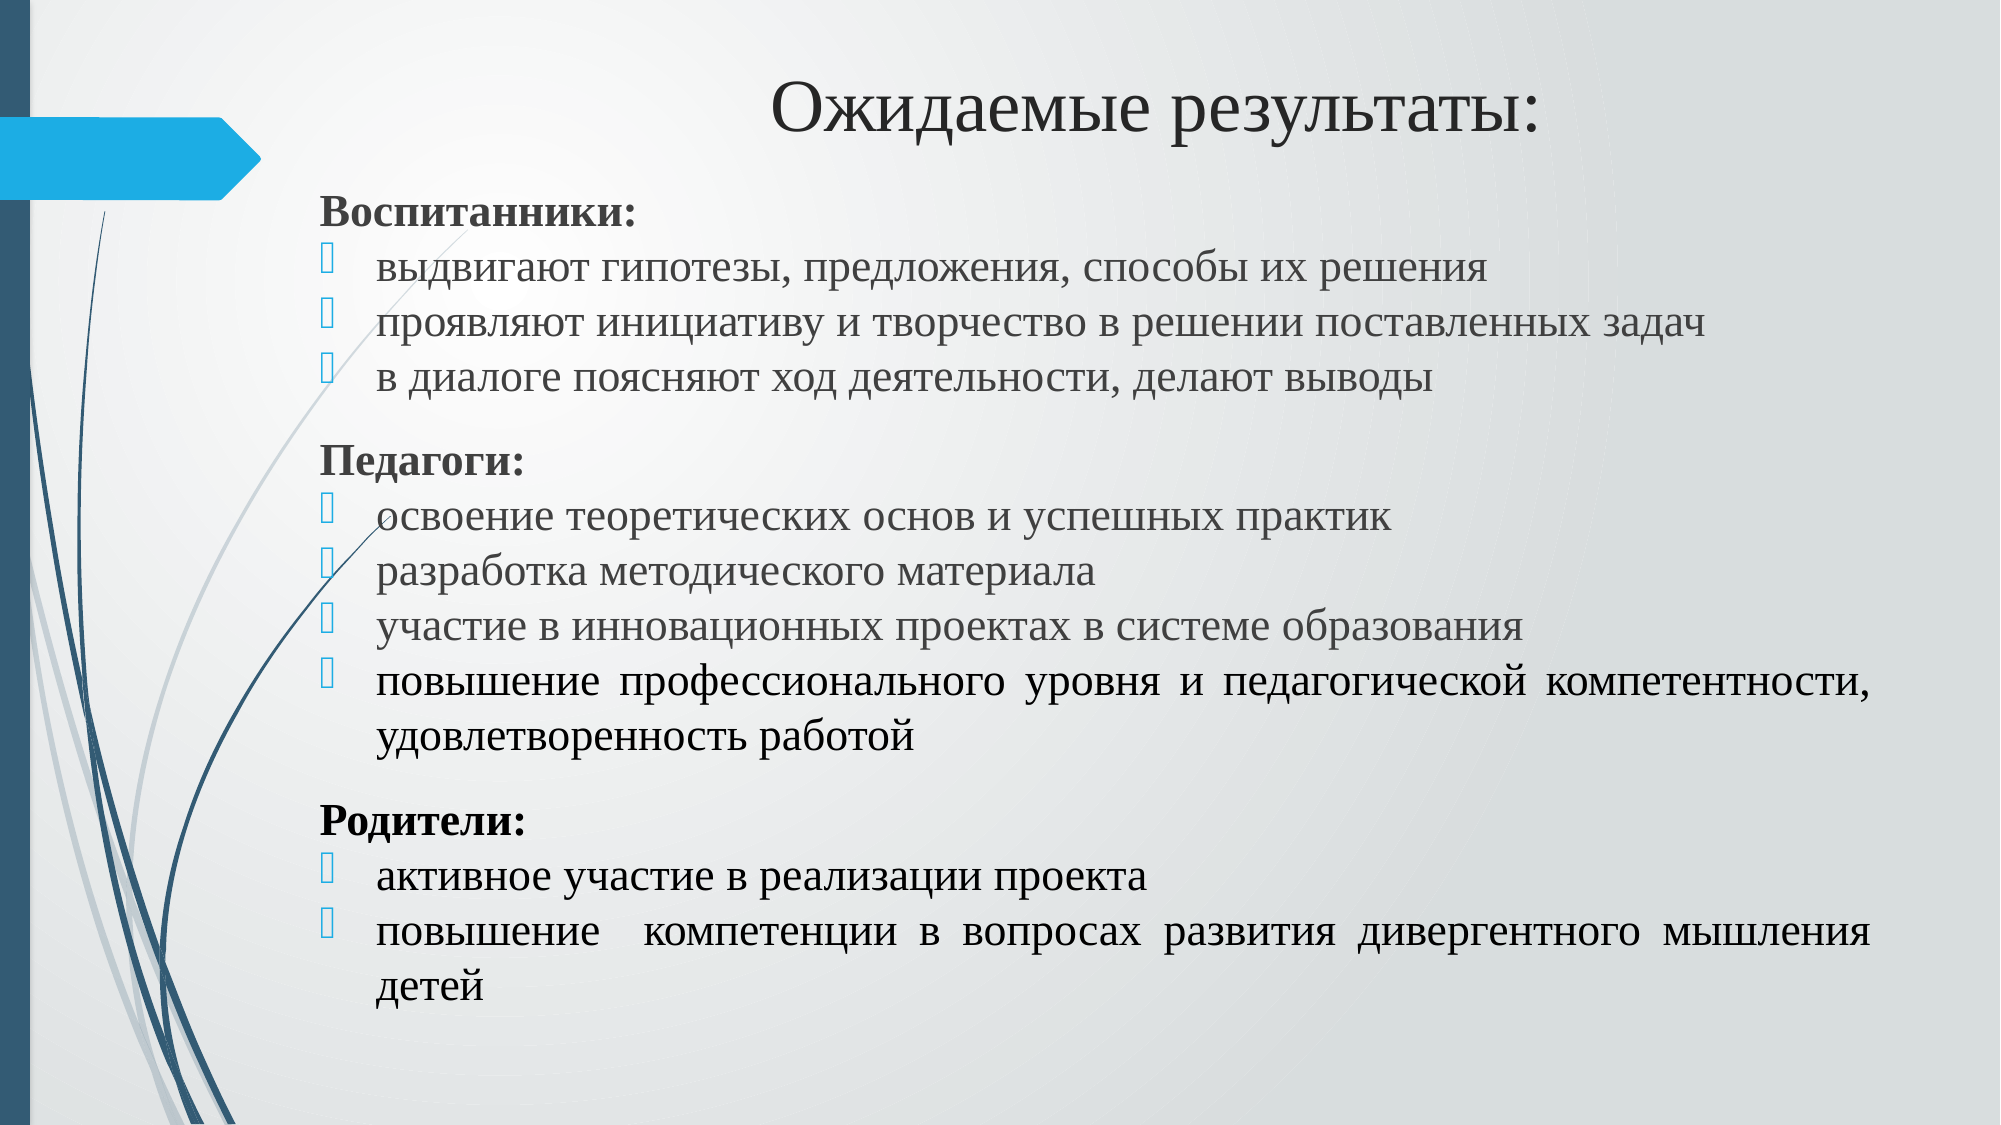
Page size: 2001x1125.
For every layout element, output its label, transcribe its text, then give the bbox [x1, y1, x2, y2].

title Ожидаемые результаты: [425, 49, 1888, 167]
list Воспитанники: выдвигают гипотезы, предложения, способы их решения проявляют инициативу и творчество в решении поставленных задач в диалоге поясняют ход деятельности, делают выводы Педагоги: освоение теоретических основ и успешных практик разработка методического материала участие в инновационных проектах в системе образования повышение профессионального уровня и педагогической компетентности, удовлетворенность работой Родители: активное участие в реализации проекта повышение компетенции в вопросах развития дивергентного мышления детей [304, 167, 1888, 1104]
